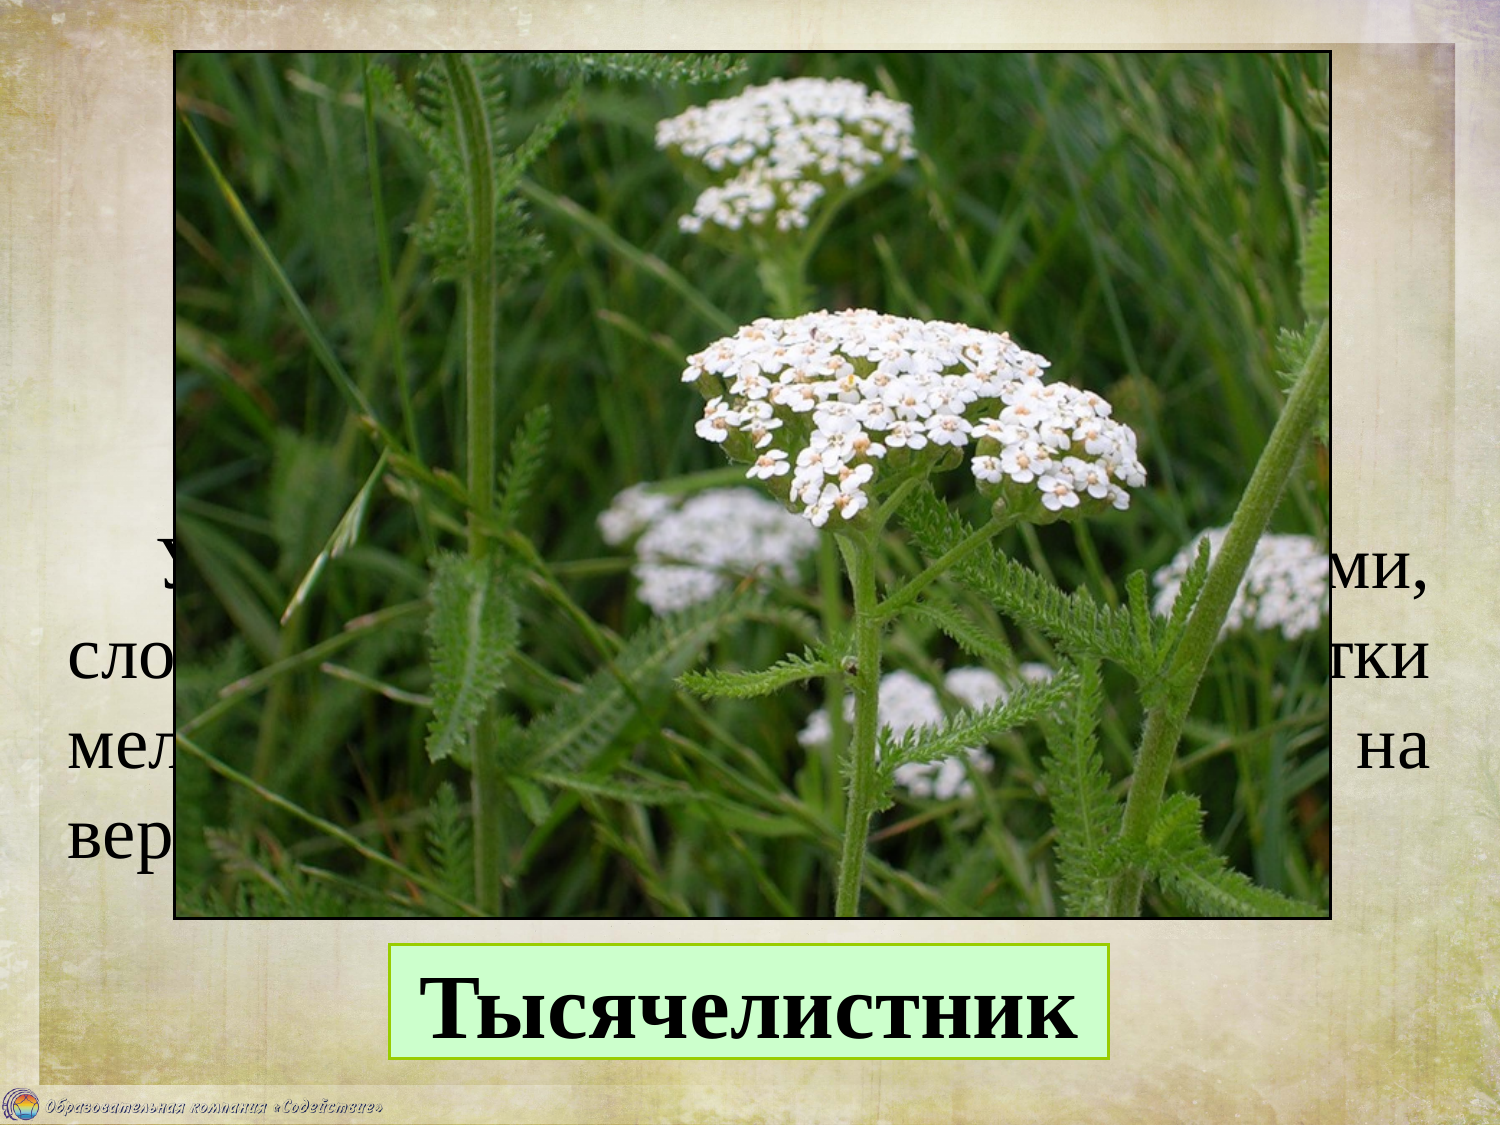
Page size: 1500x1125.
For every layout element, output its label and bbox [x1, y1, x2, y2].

text_box [0, 0, 1500, 1125]
picture [176, 52, 1330, 918]
